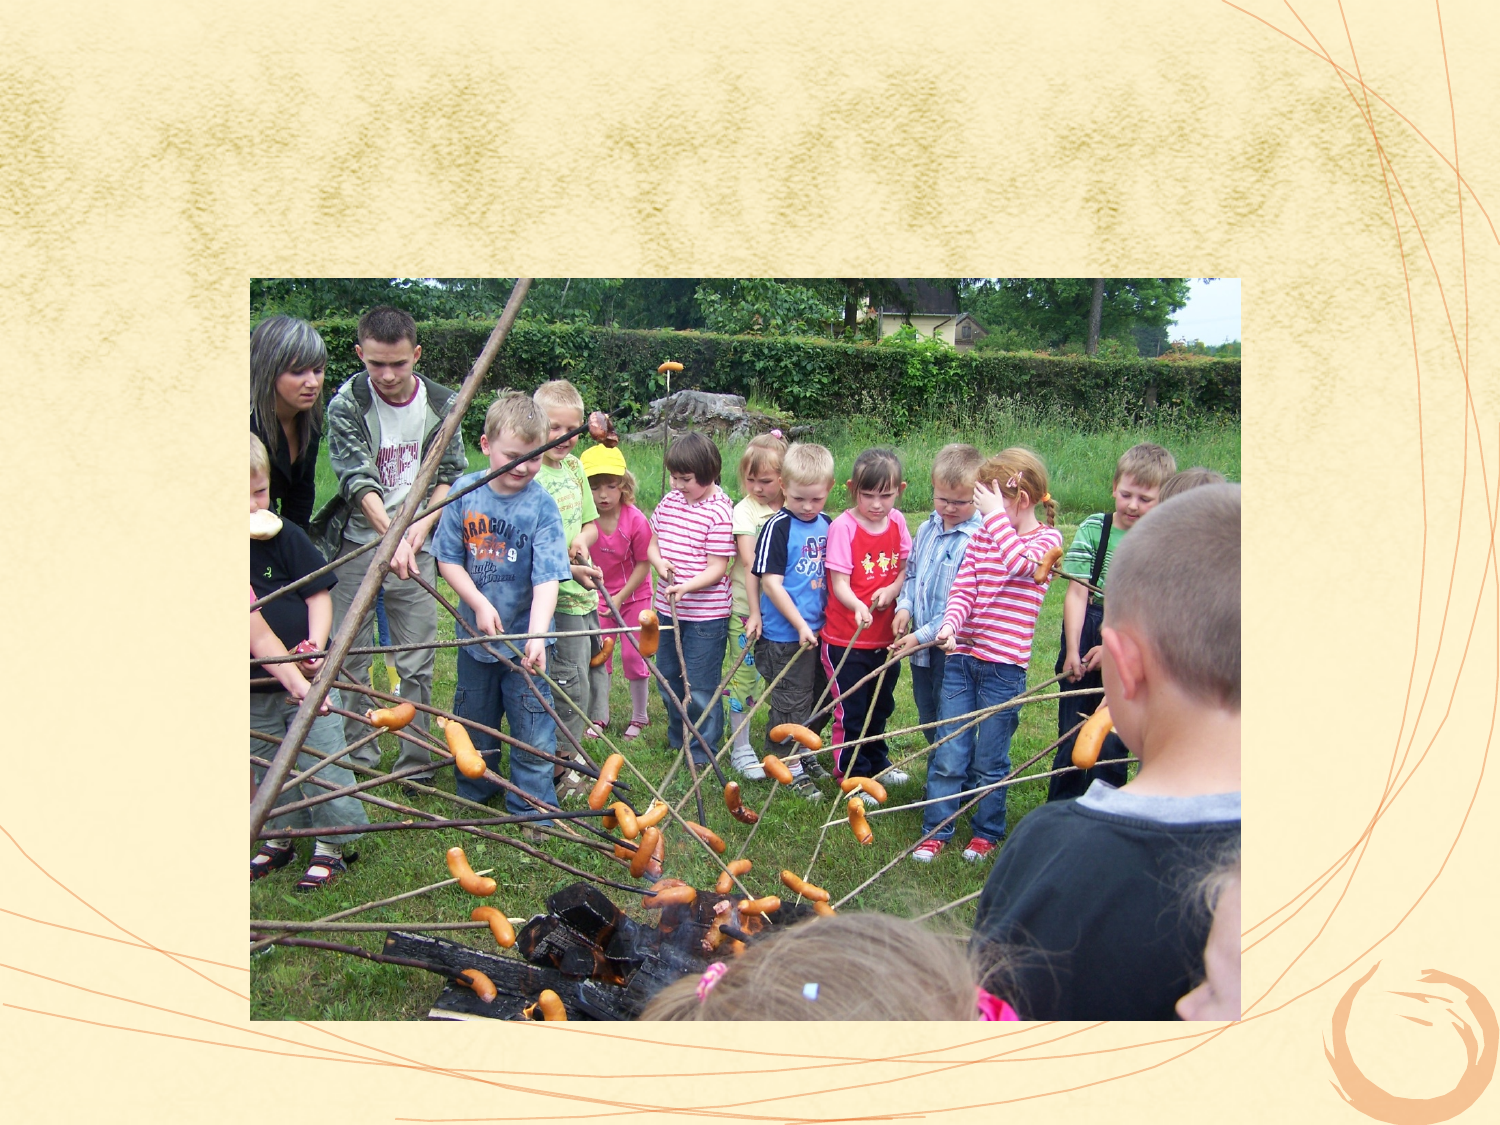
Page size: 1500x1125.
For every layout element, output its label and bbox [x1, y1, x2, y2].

list [249, 277, 1241, 1022]
